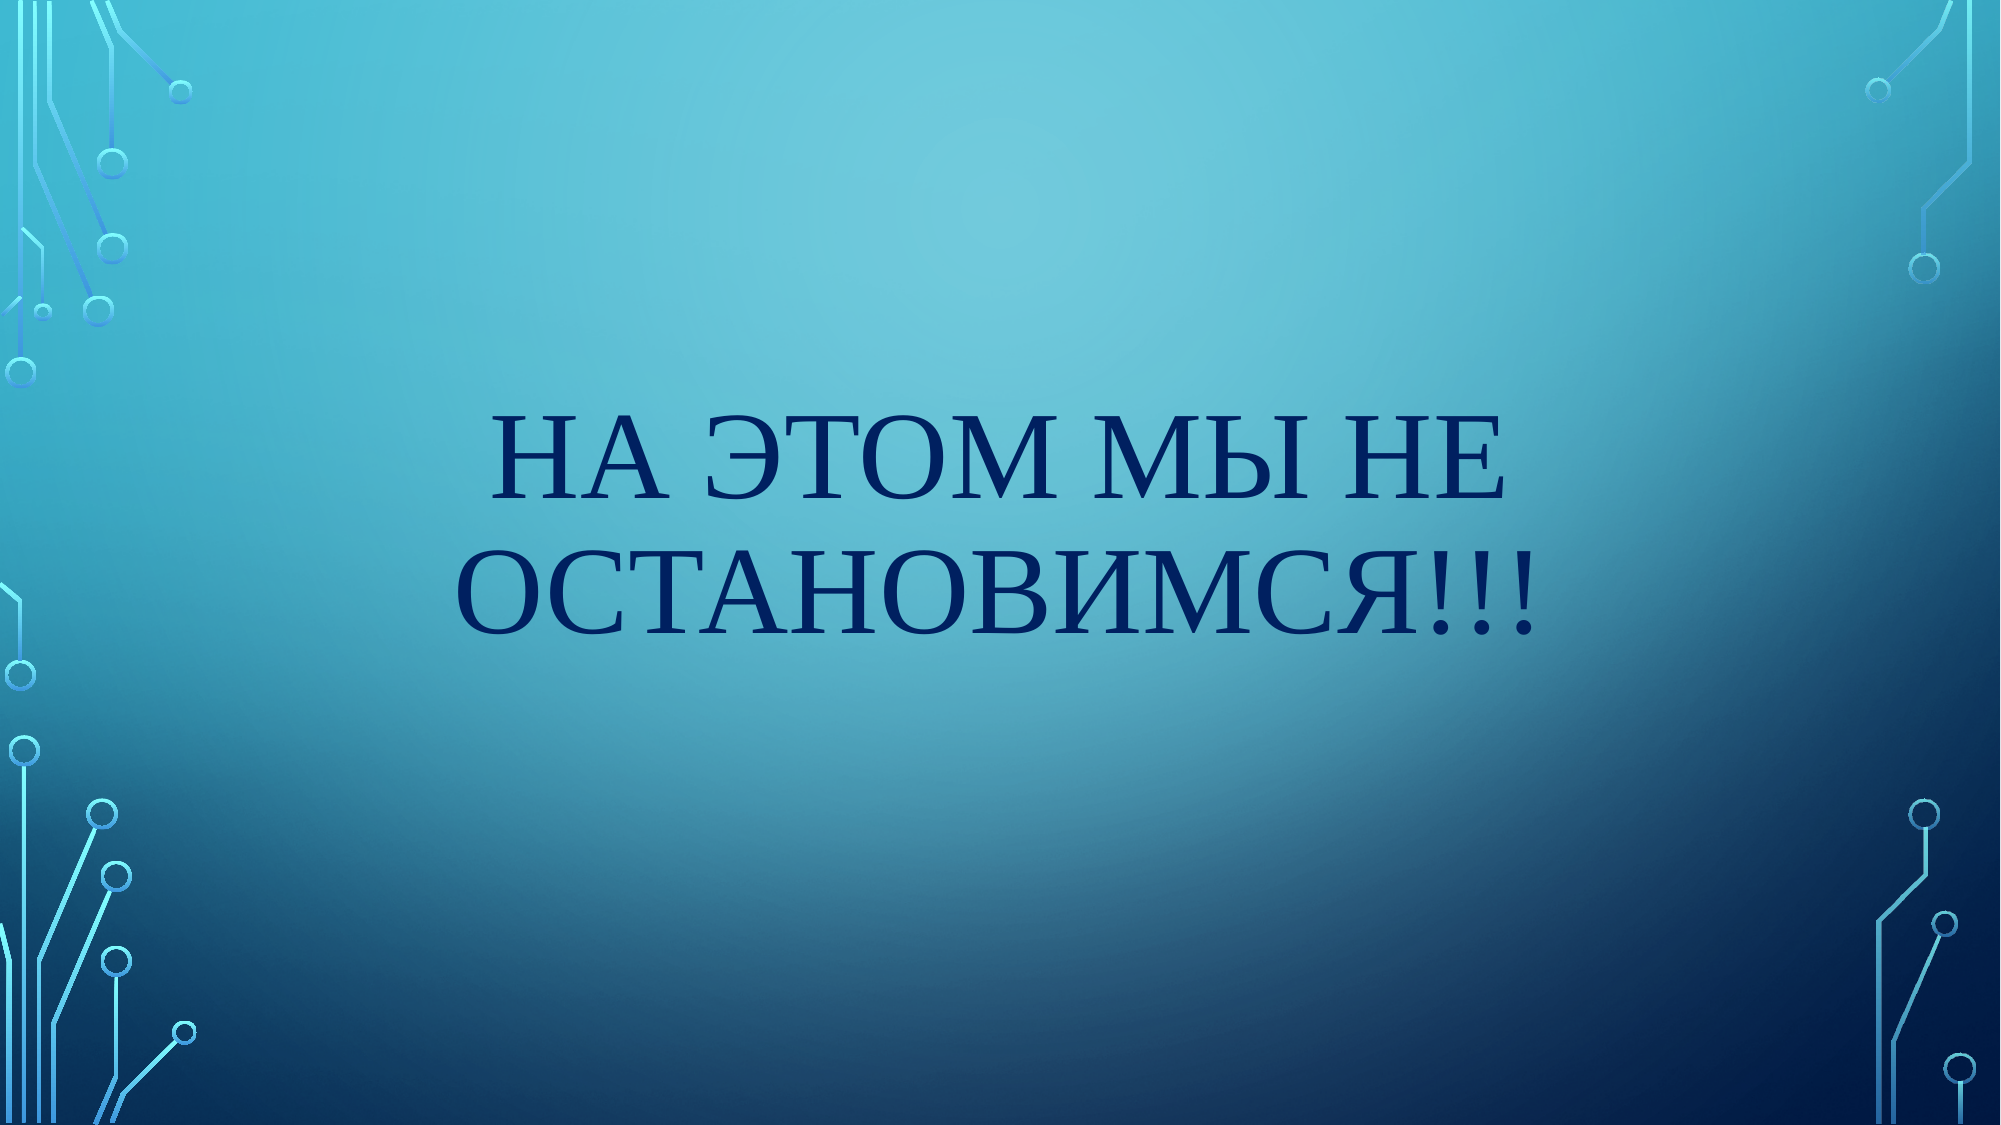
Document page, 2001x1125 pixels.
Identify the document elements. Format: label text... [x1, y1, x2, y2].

title На этом мы не остановимся!!! [187, 101, 1813, 950]
